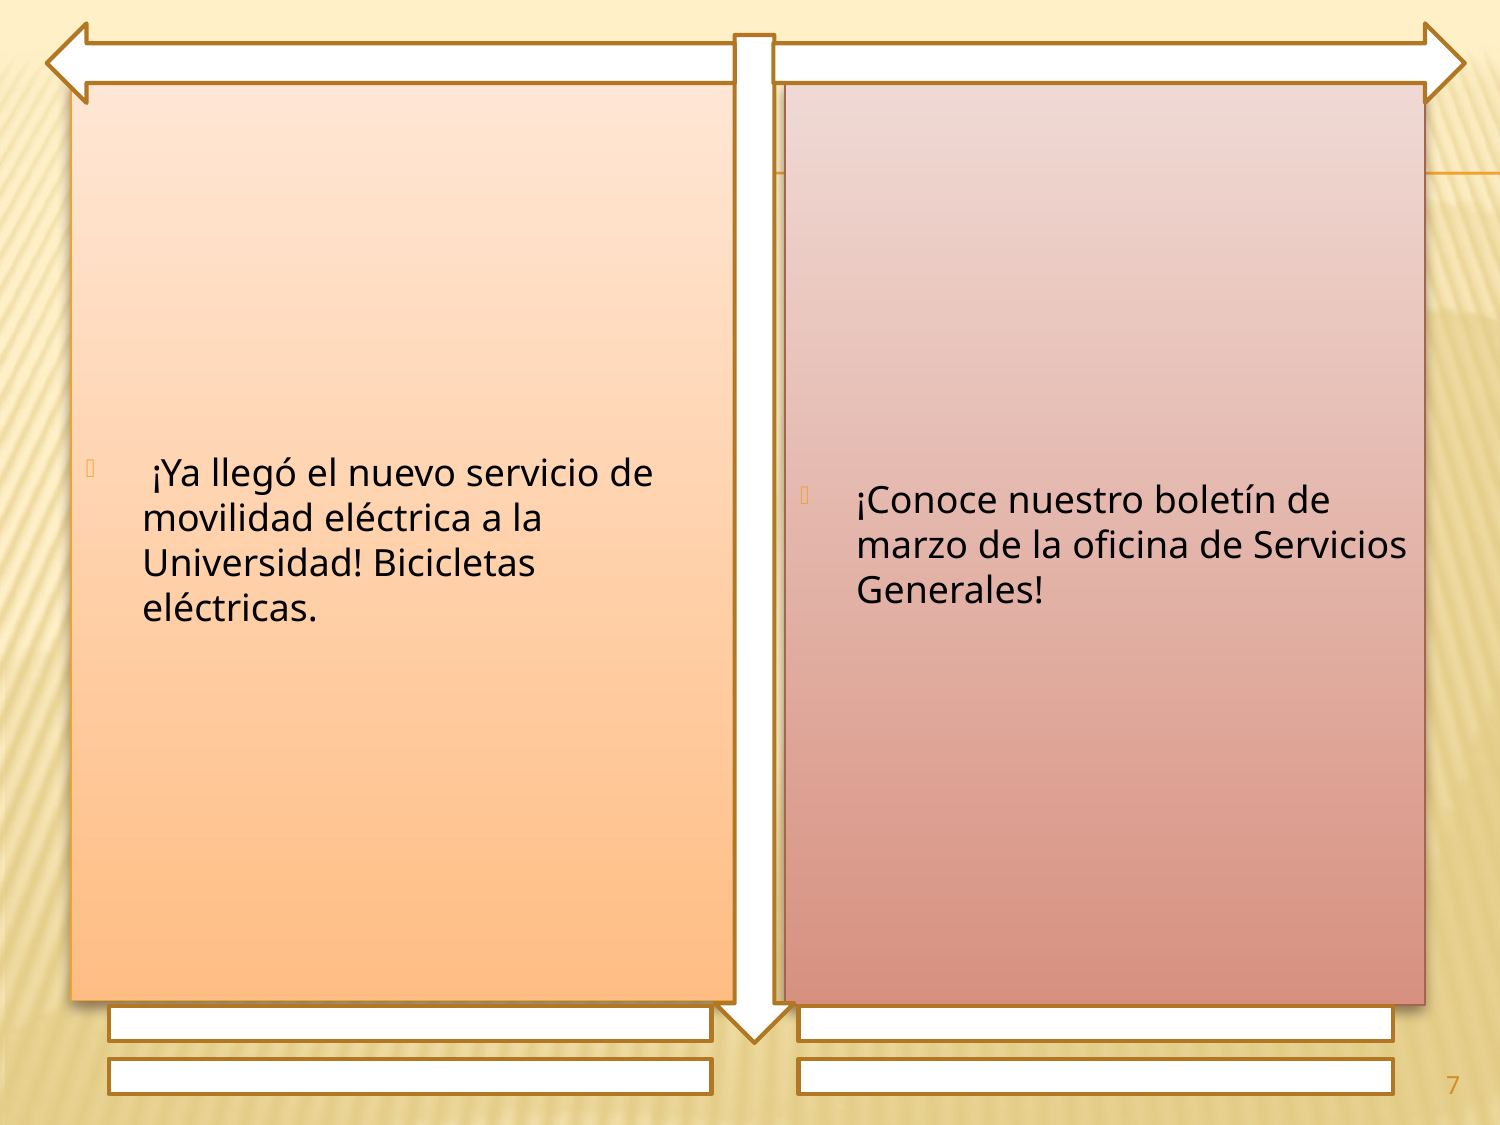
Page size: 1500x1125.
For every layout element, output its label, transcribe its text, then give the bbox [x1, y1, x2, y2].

text_box [771, 21, 1467, 105]
list ¡Conoce nuestro boletín de marzo de la oficina de Servicios Generales! [784, 86, 1426, 1006]
text_box [712, 32, 797, 1046]
list ¡Ya llegó el nuevo servicio de movilidad eléctrica a la Universidad! Bicicletas eléctricas. [70, 86, 732, 1001]
text_box [44, 21, 737, 105]
slide_number 7 [1350, 1062, 1475, 1103]
text_box [796, 1004, 1395, 1043]
text_box [796, 1057, 1395, 1096]
text_box [107, 1004, 714, 1043]
text_box [107, 1057, 714, 1096]
